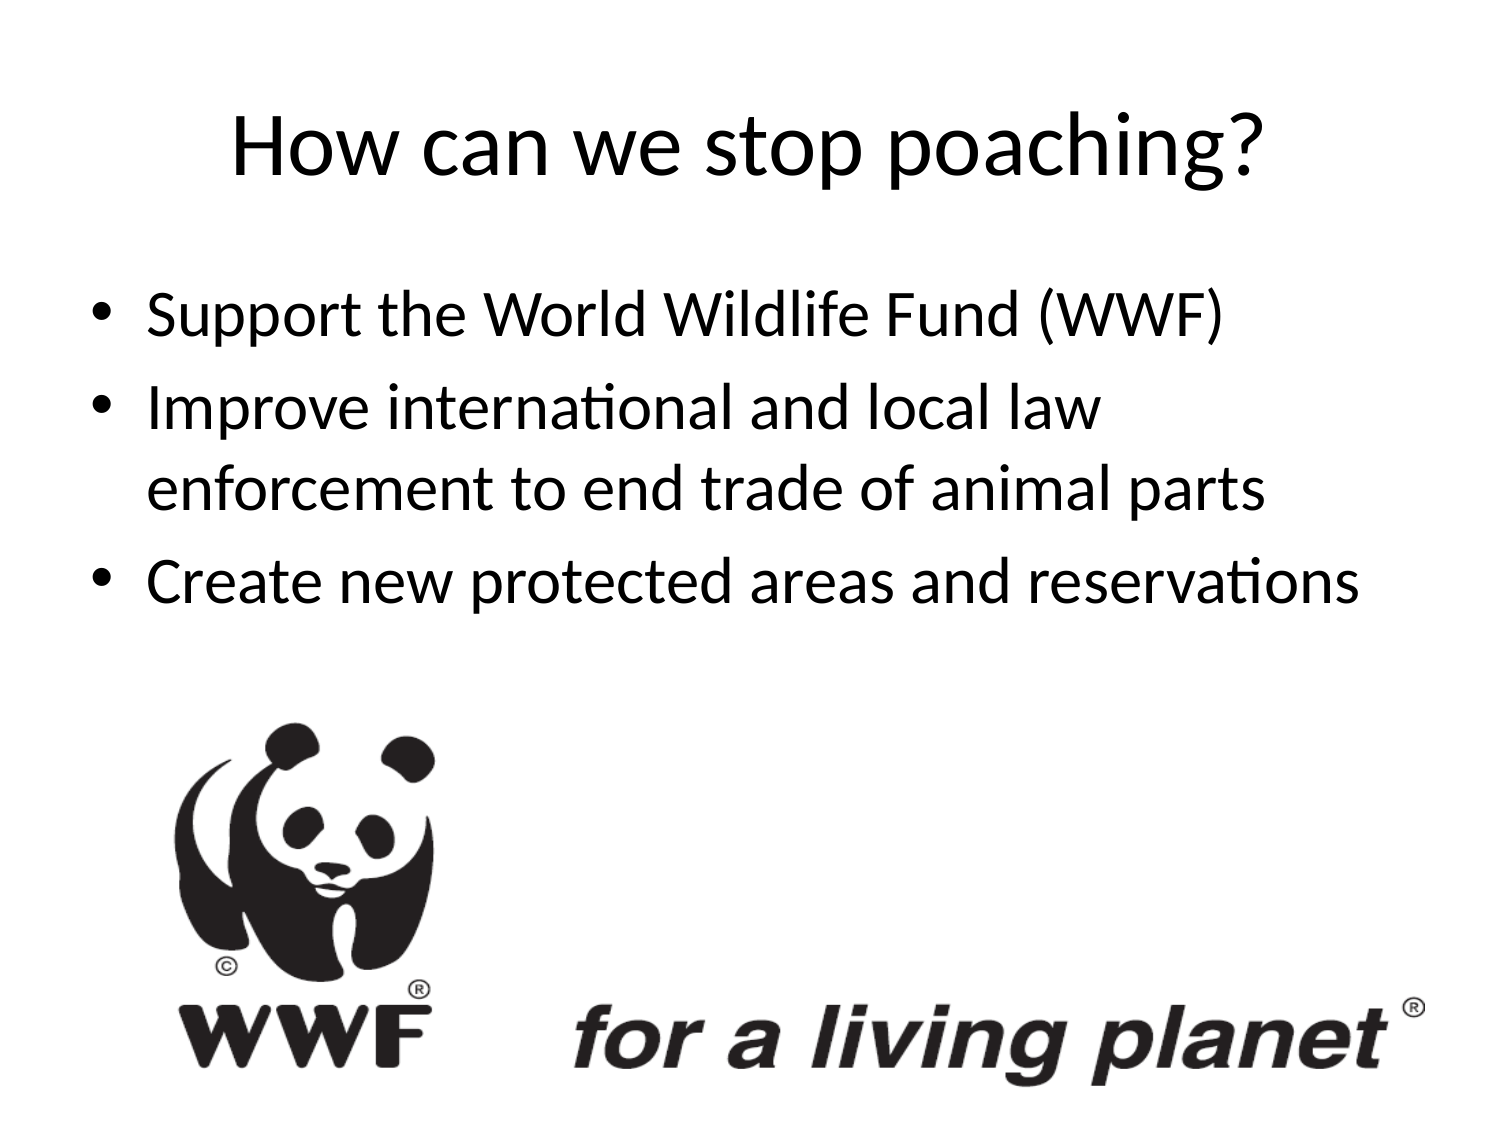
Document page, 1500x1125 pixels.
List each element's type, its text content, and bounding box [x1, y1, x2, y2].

title How can we stop poaching? [75, 45, 1425, 233]
picture [147, 703, 1426, 1099]
list Support the World Wildlife Fund (WWF) Improve international and local law enforcement to end trade of animal parts Create new protected areas and reservations [75, 262, 1425, 1005]
